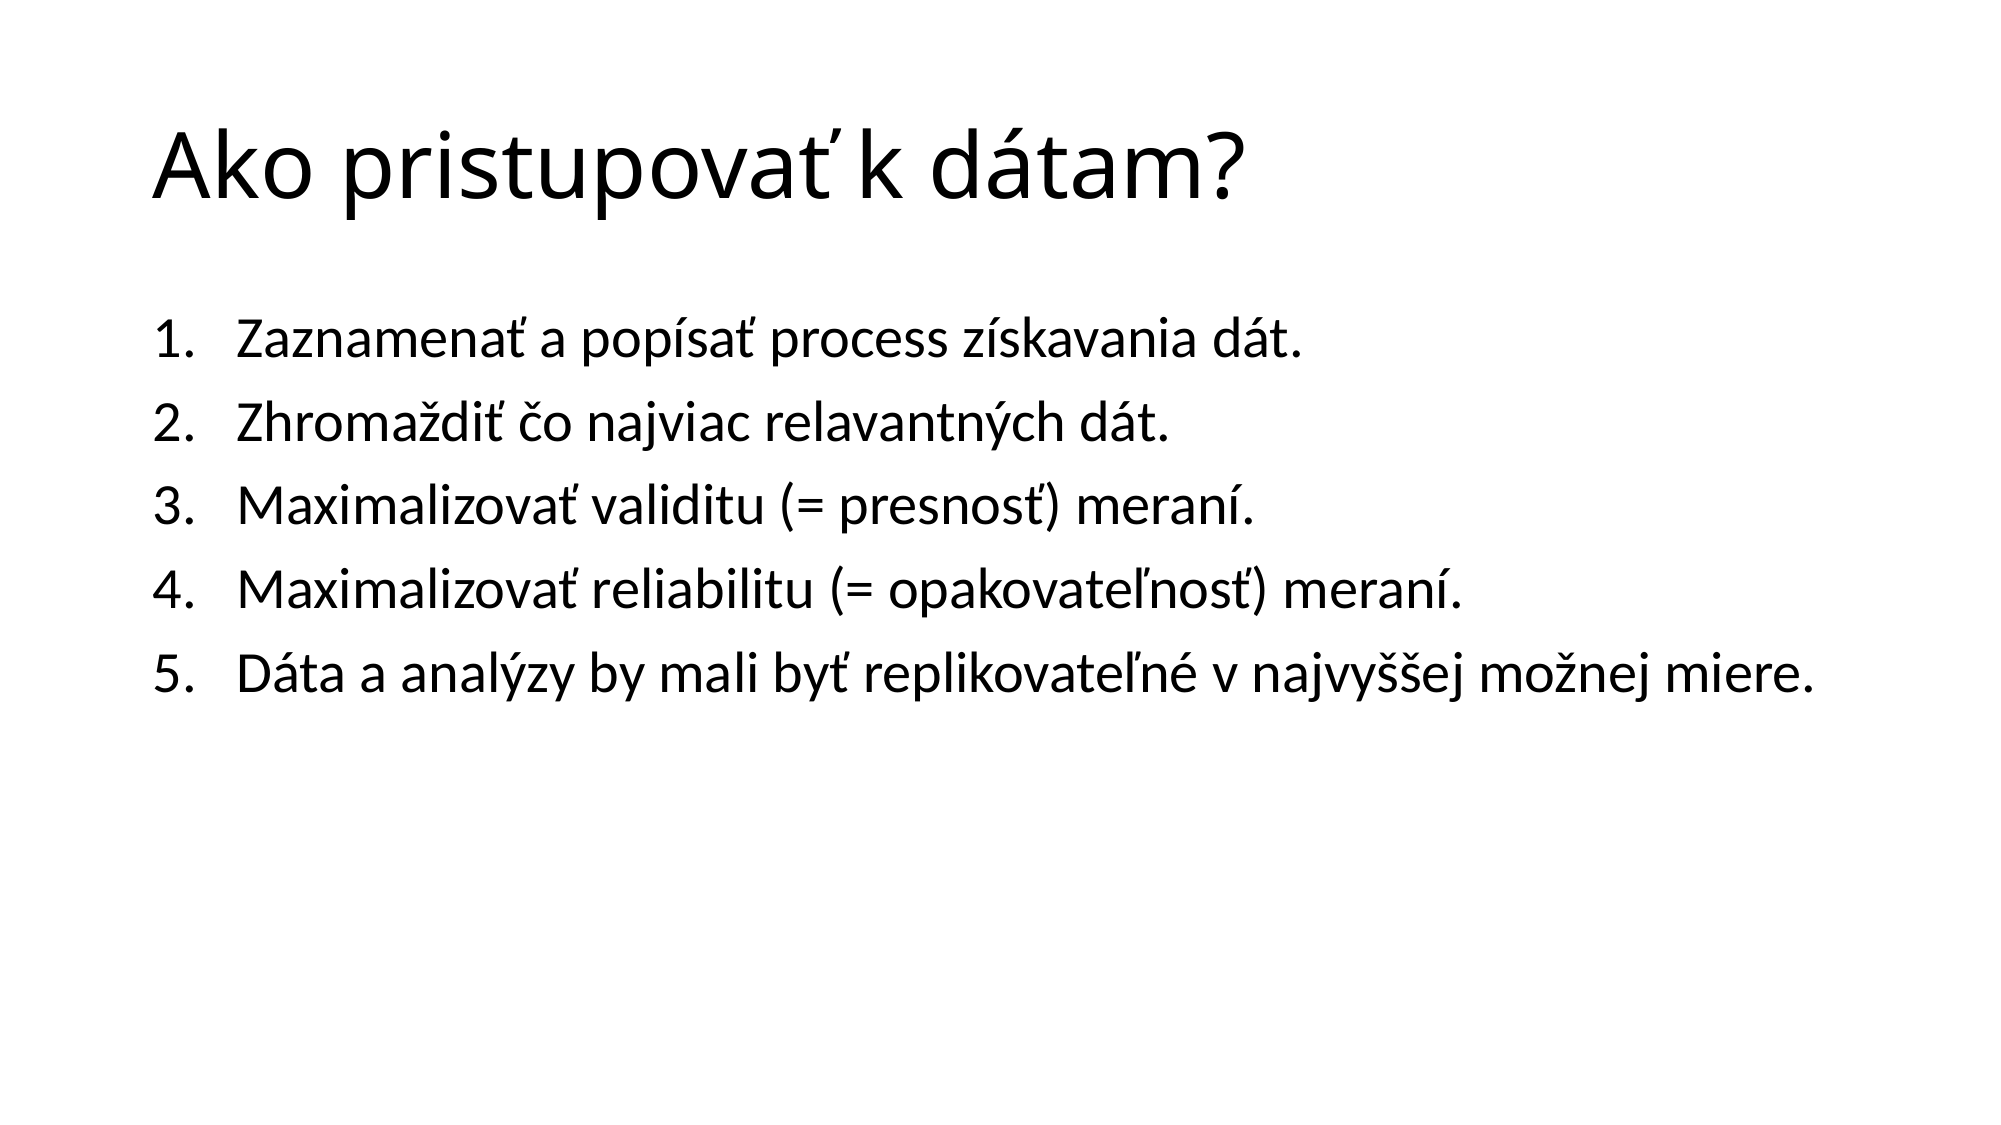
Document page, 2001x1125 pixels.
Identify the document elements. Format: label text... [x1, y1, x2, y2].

title Ako pristupovať k dátam? [137, 59, 1863, 278]
list Zaznamenať a popísať process získavania dát. Zhromaždiť čo najviac relavantných dát. Maximalizovať validitu (= presnosť) meraní. Maximalizovať reliabilitu (= opakovateľnosť) meraní. Dáta a analýzy by mali byť replikovateľné v najvyššej možnej miere. [137, 299, 1863, 1014]
